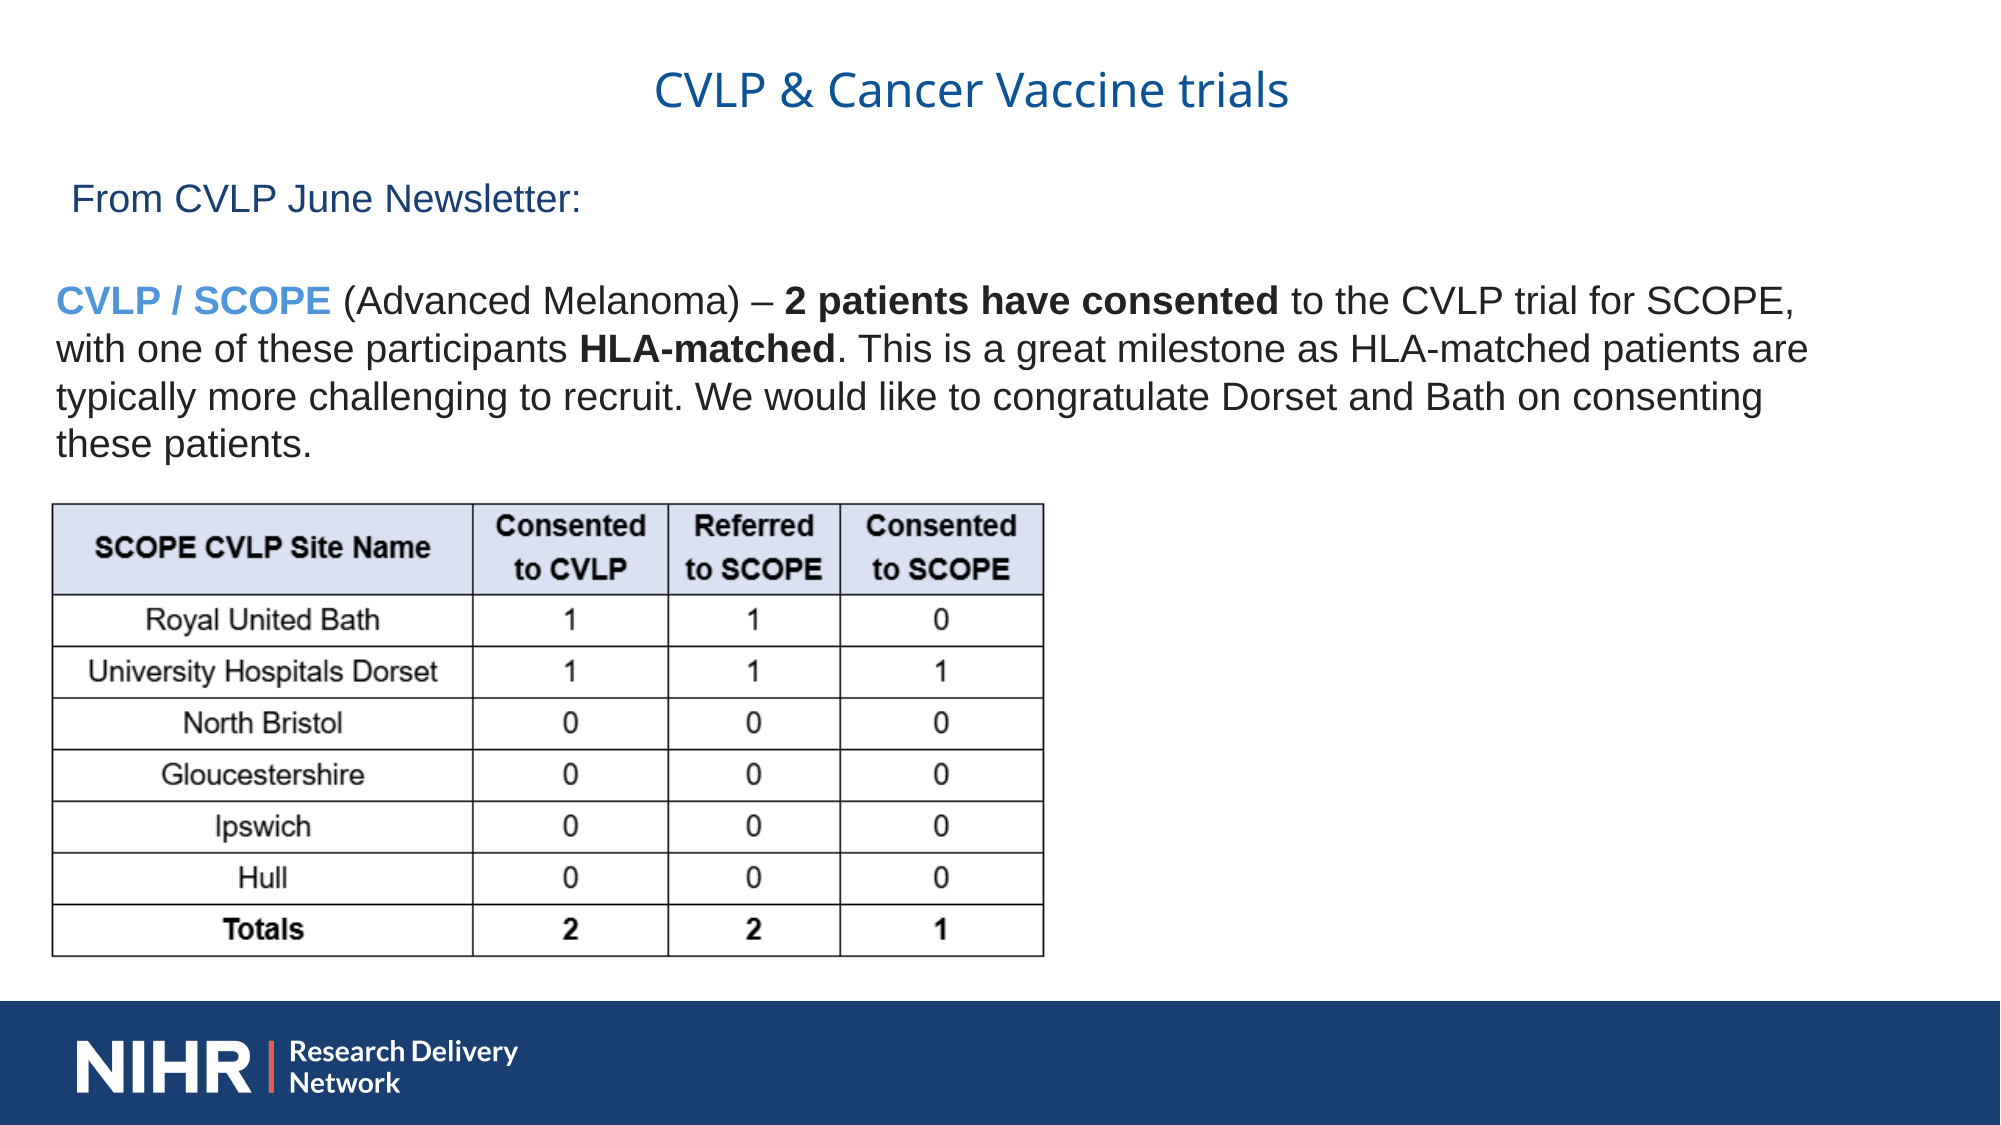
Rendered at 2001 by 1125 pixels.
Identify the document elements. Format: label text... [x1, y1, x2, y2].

picture [40, 491, 1057, 965]
picture [77, 1040, 518, 1093]
text_box From CVLP June Newsletter: [56, 157, 923, 236]
text_box CVLP & Cancer Vaccine trials [7, 44, 1950, 133]
text_box CVLP / SCOPE (Advanced Melanoma) – 2 patients have consented to the CVLP trial for SCOPE, with one of these participants HLA-matched. This is a great milestone as HLA-matched patients are typically more challenging to recruit. We would like to congratulate Dorset and Bath on consenting these patients. [41, 260, 1876, 481]
